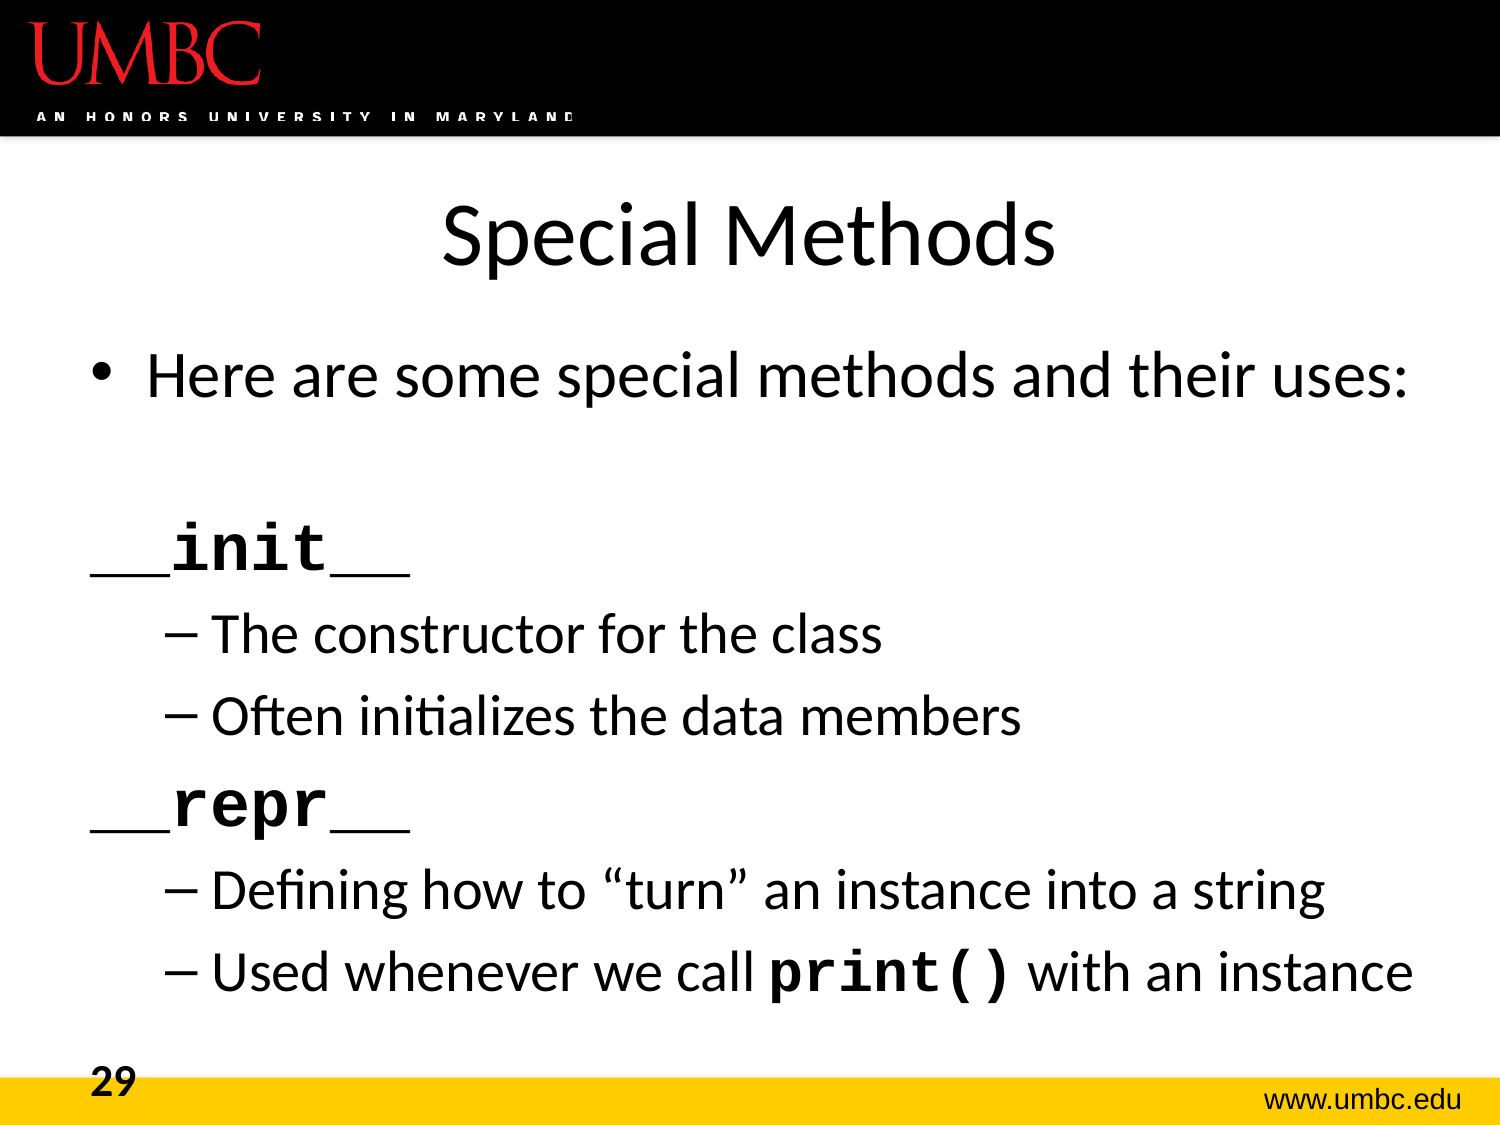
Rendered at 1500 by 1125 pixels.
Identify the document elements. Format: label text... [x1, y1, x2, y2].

list Here are some special methods and their uses: __init__ The constructor for the class Often initializes the data members __repr__ Defining how to “turn” an instance into a string Used whenever we call print() with an instance [75, 323, 1448, 1005]
slide_number 29 [75, 1042, 425, 1103]
title Special Methods [75, 135, 1425, 323]
